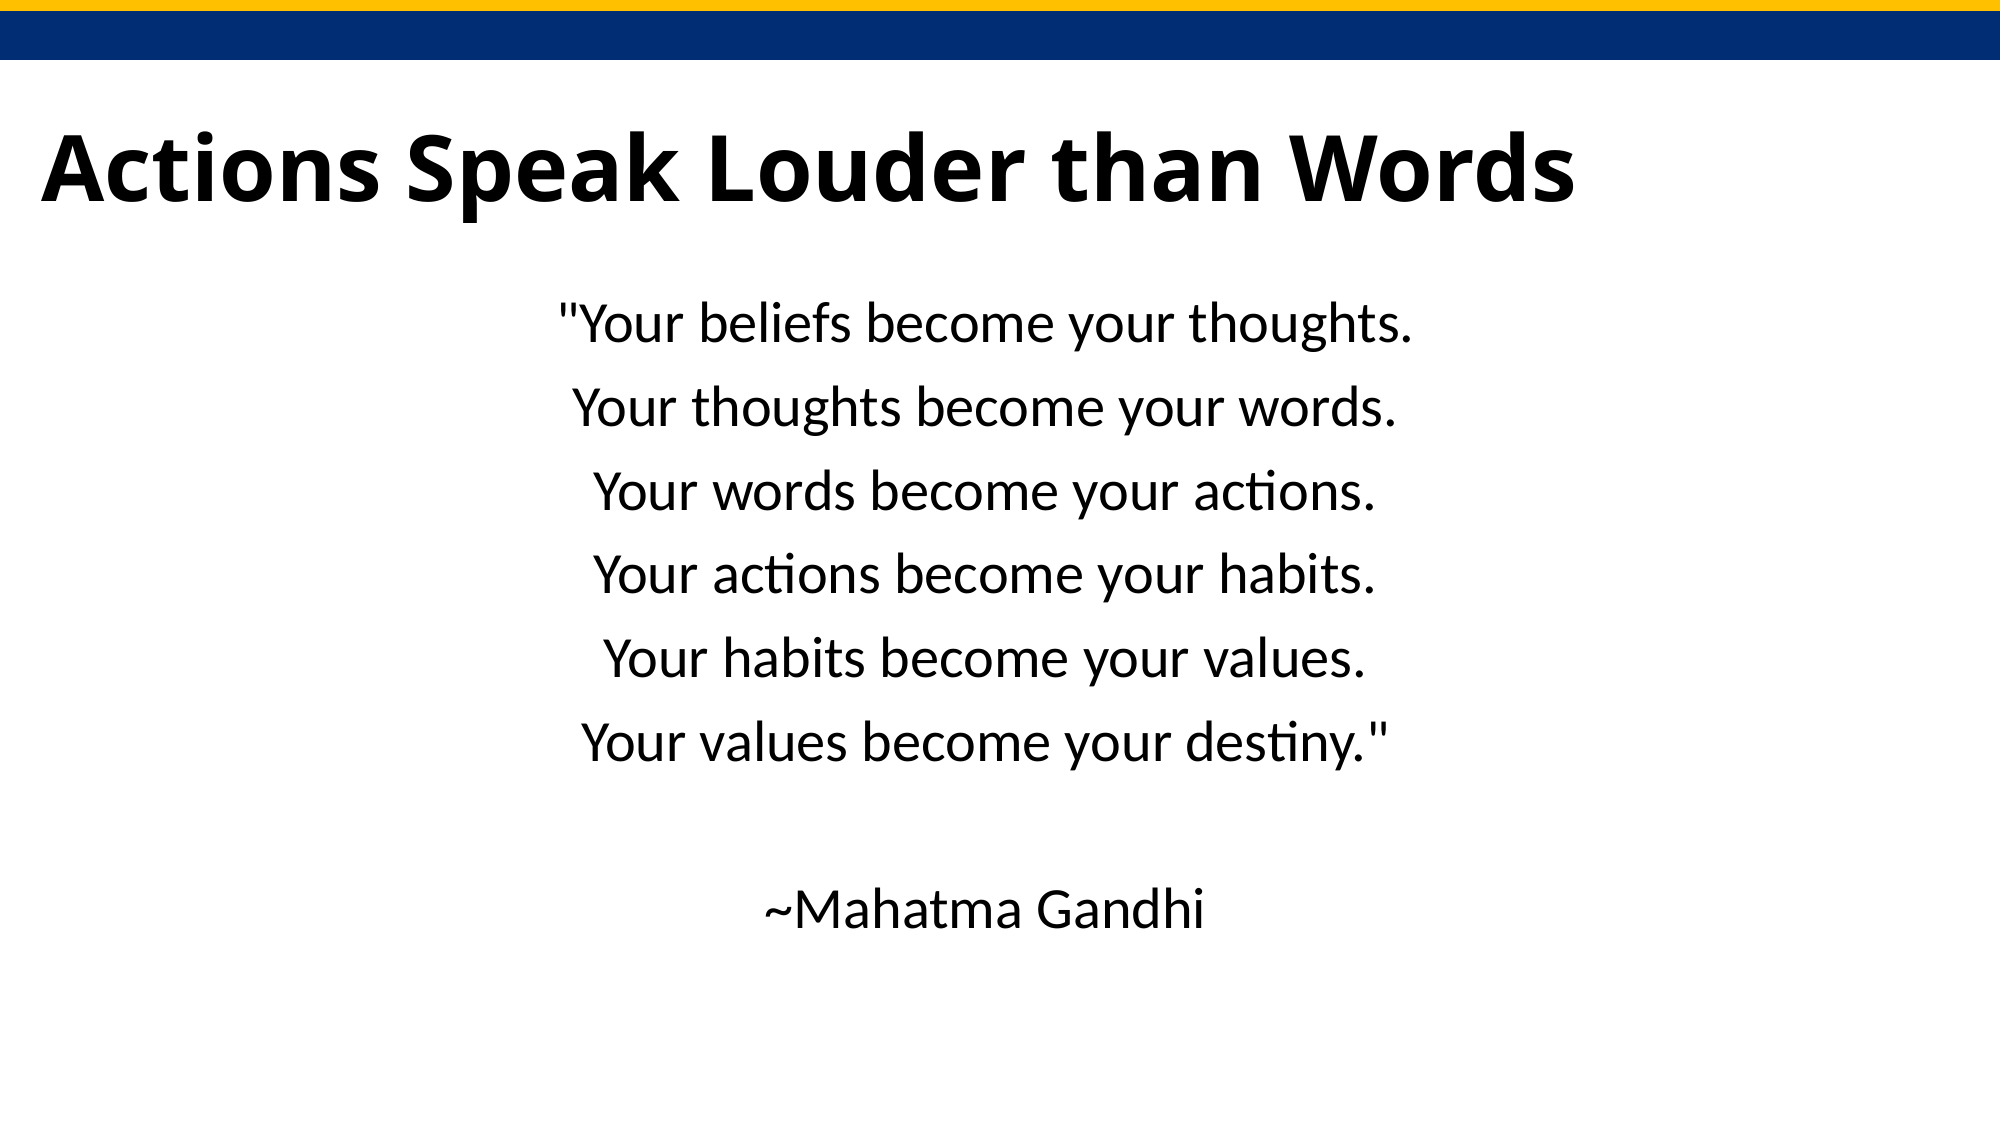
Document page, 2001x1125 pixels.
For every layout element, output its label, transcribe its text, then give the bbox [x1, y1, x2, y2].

picture [0, 0, 2000, 60]
list "Your beliefs become your thoughts. Your thoughts become your words. Your words become your actions. Your actions become your habits. Your habits become your values. Your values become your destiny." ~Mahatma Gandhi [79, 284, 1892, 1014]
title Actions Speak Louder than Words [26, 63, 1752, 281]
